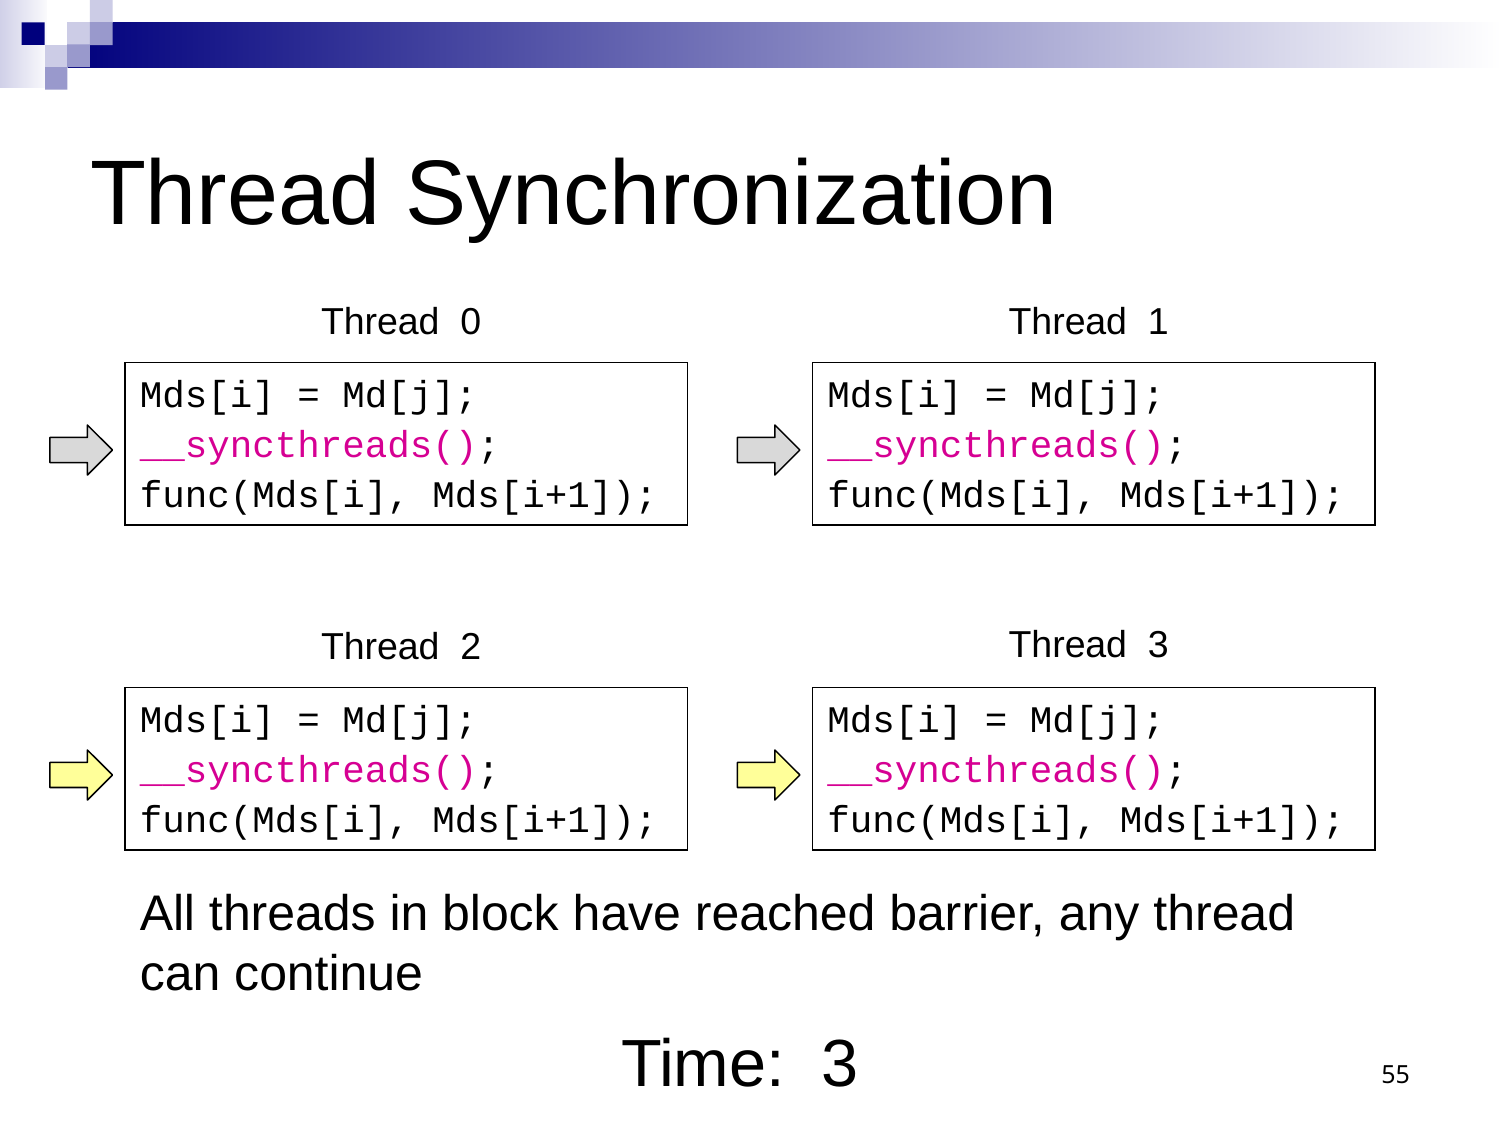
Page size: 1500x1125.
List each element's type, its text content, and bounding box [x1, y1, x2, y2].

text_box Thread 1 [993, 289, 1194, 349]
text_box Thread 3 [993, 612, 1194, 673]
slide_number 55 [1074, 1024, 1426, 1101]
text_box Thread 2 [306, 614, 507, 674]
text_box Mds[i] = Md[j]; __syncthreads(); func(Mds[i], Mds[i+1]); [812, 687, 1375, 850]
text_box Mds[i] = Md[j]; __syncthreads(); func(Mds[i], Mds[i+1]); [125, 687, 688, 850]
text_box Time: 3 [606, 1012, 894, 1108]
text_box [49, 750, 113, 801]
text_box Thread 0 [306, 289, 507, 349]
text_box Mds[i] = Md[j]; __syncthreads(); func(Mds[i], Mds[i+1]); [125, 362, 688, 525]
text_box [737, 425, 800, 476]
text_box [49, 425, 113, 476]
text_box [737, 750, 800, 801]
text_box All threads in block have reached barrier, any thread can continue [124, 873, 1388, 1008]
title Thread Synchronization [75, 75, 1425, 300]
text_box Mds[i] = Md[j]; __syncthreads(); func(Mds[i], Mds[i+1]); [812, 362, 1375, 525]
